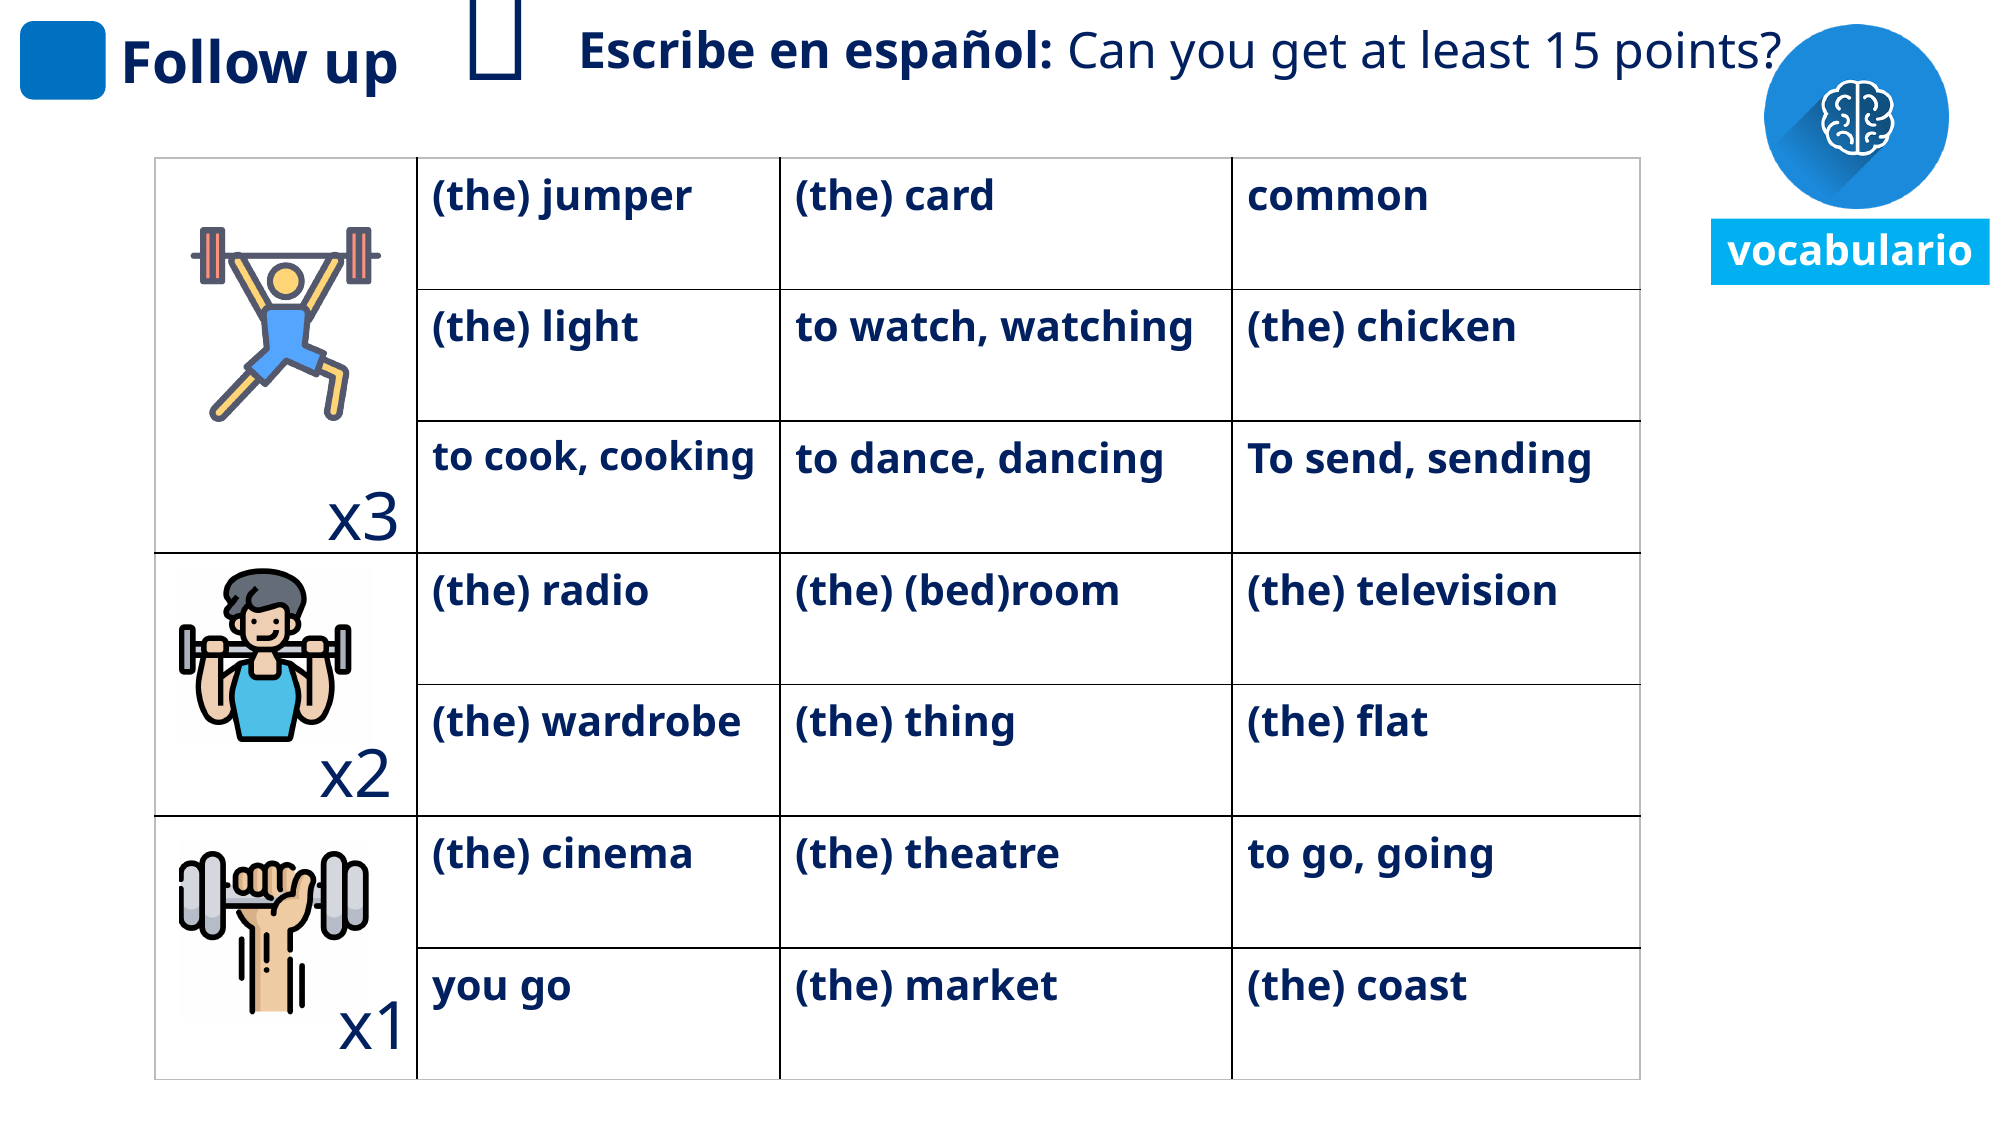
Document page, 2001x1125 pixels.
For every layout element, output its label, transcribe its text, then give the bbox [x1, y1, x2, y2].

table_cell (the) flat [1233, 685, 1639, 815]
picture [1764, 24, 1949, 209]
table_cell (the) thing [781, 685, 1231, 815]
table_cell you go [418, 949, 779, 1079]
table_cell (the) chicken [1233, 290, 1639, 420]
picture [188, 227, 383, 422]
table_cell (the) market [781, 949, 1231, 1079]
table_cell (the) wardrobe [418, 685, 779, 815]
table_cell (the) radio [418, 554, 779, 684]
table_cell to cook, cooking [418, 422, 779, 552]
table_cell To send, sending [1233, 422, 1639, 552]
table_header [156, 159, 416, 552]
text_box x1 [323, 975, 427, 1071]
text_box x2 [305, 723, 409, 818]
table_cell to dance, dancing [781, 422, 1231, 552]
table_header (the) jumper [418, 159, 779, 289]
table_cell (the) coast [1233, 949, 1639, 1079]
table_cell (the) (bed)room [781, 554, 1231, 684]
table_cell (the) cinema [418, 817, 779, 947]
picture [179, 838, 370, 1020]
table_header common [1233, 159, 1639, 289]
table_header (the) card [781, 159, 1231, 289]
table_cell [156, 817, 416, 1079]
title Follow up [105, 14, 443, 110]
text_box [20, 21, 106, 100]
picture [177, 567, 372, 746]
table_cell (the) theatre [781, 817, 1231, 947]
table_cell (the) television [1233, 554, 1639, 684]
text_box Escribe en español: Can you get at least 15 points? [564, 11, 1961, 87]
table_cell to watch, watching [781, 290, 1231, 420]
text_box vocabulario [1711, 218, 1990, 285]
table_cell to go, going [1233, 817, 1639, 947]
table_cell (the) light [418, 290, 779, 420]
text_box x3 [312, 466, 416, 561]
text_box  [443, 0, 621, 113]
table_cell [156, 554, 416, 815]
